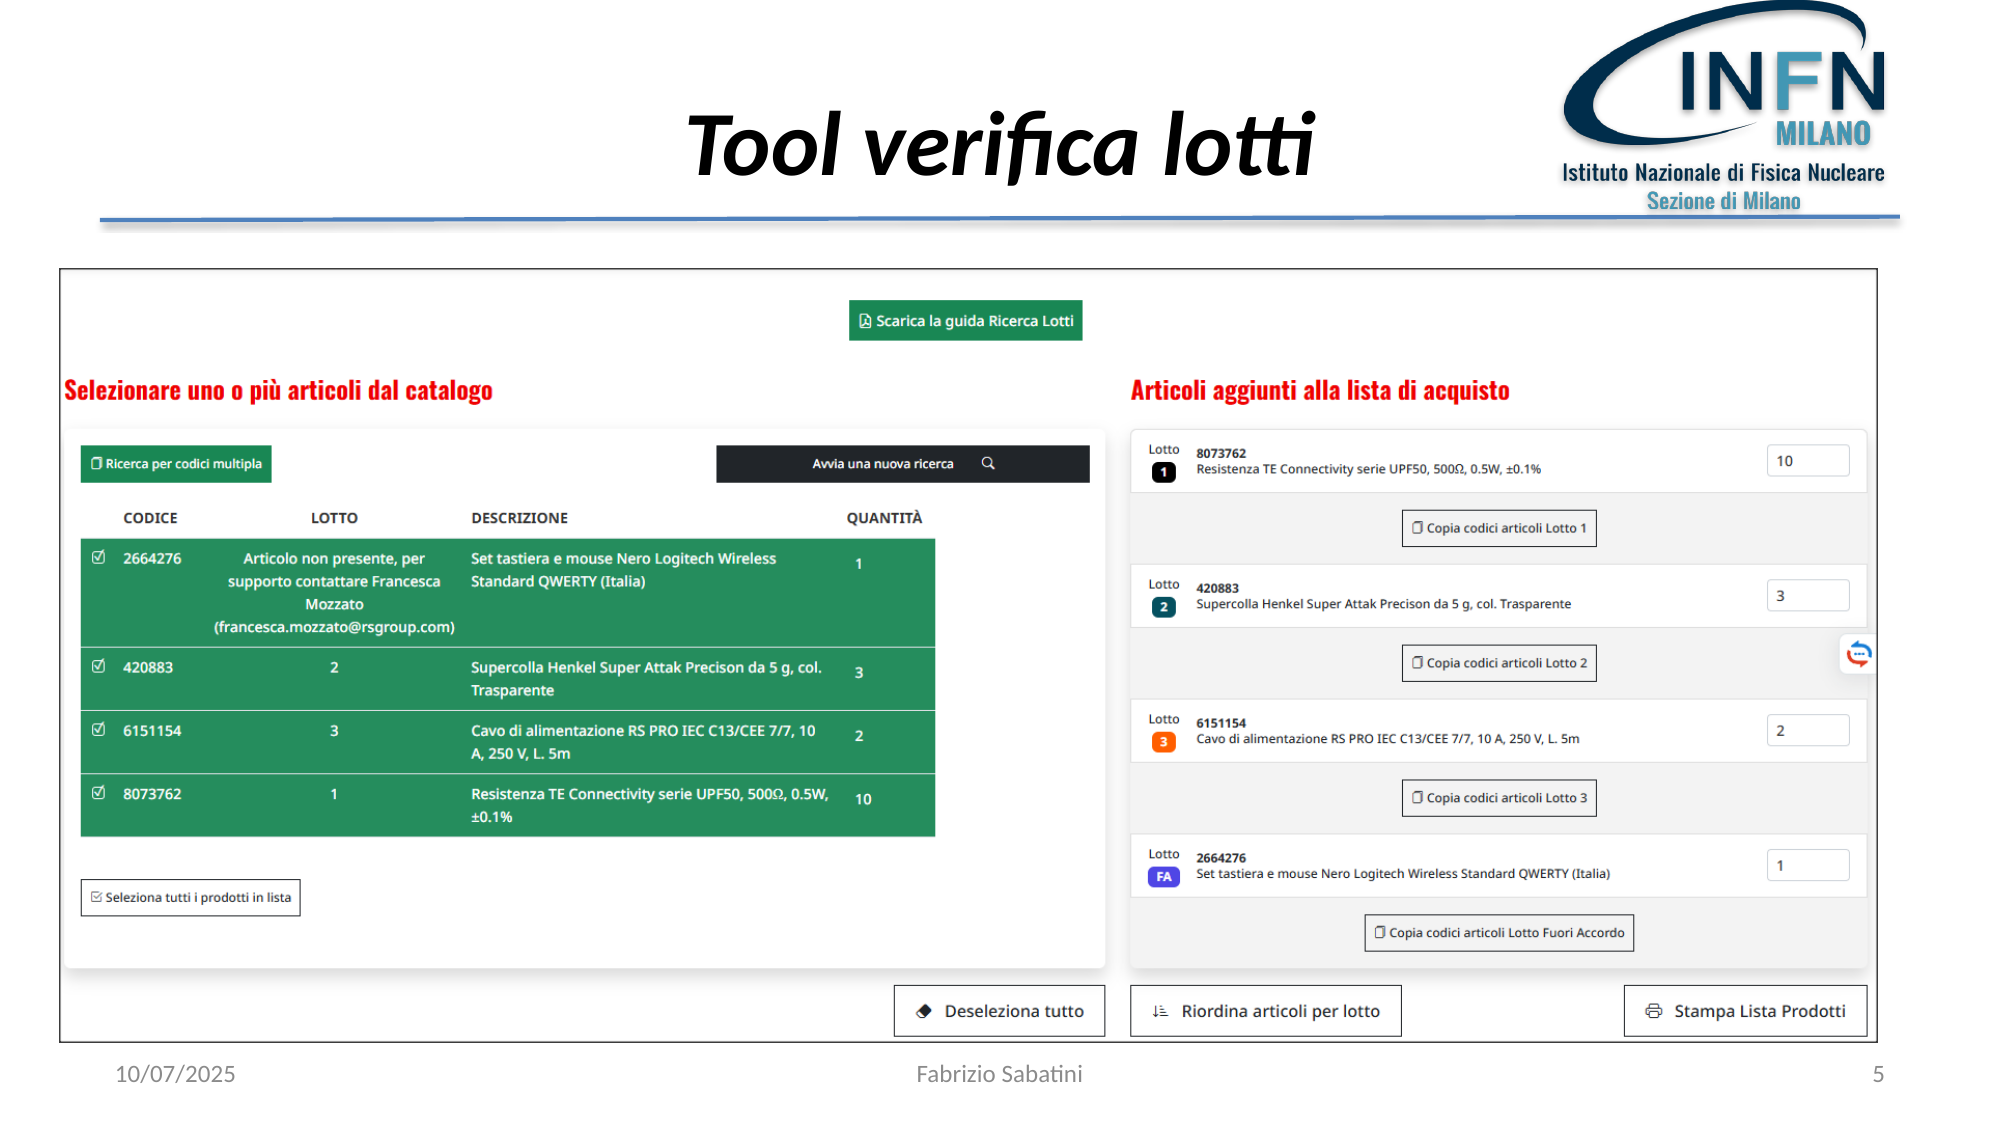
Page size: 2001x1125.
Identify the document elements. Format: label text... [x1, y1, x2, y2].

slide_number 5 [1433, 1042, 1900, 1103]
footer Fabrizio Sabatini [683, 1054, 1317, 1103]
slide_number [99, 1054, 567, 1103]
title Tool verifica lotti [99, 45, 1900, 233]
picture [1554, 0, 1900, 45]
picture [59, 268, 1878, 1043]
